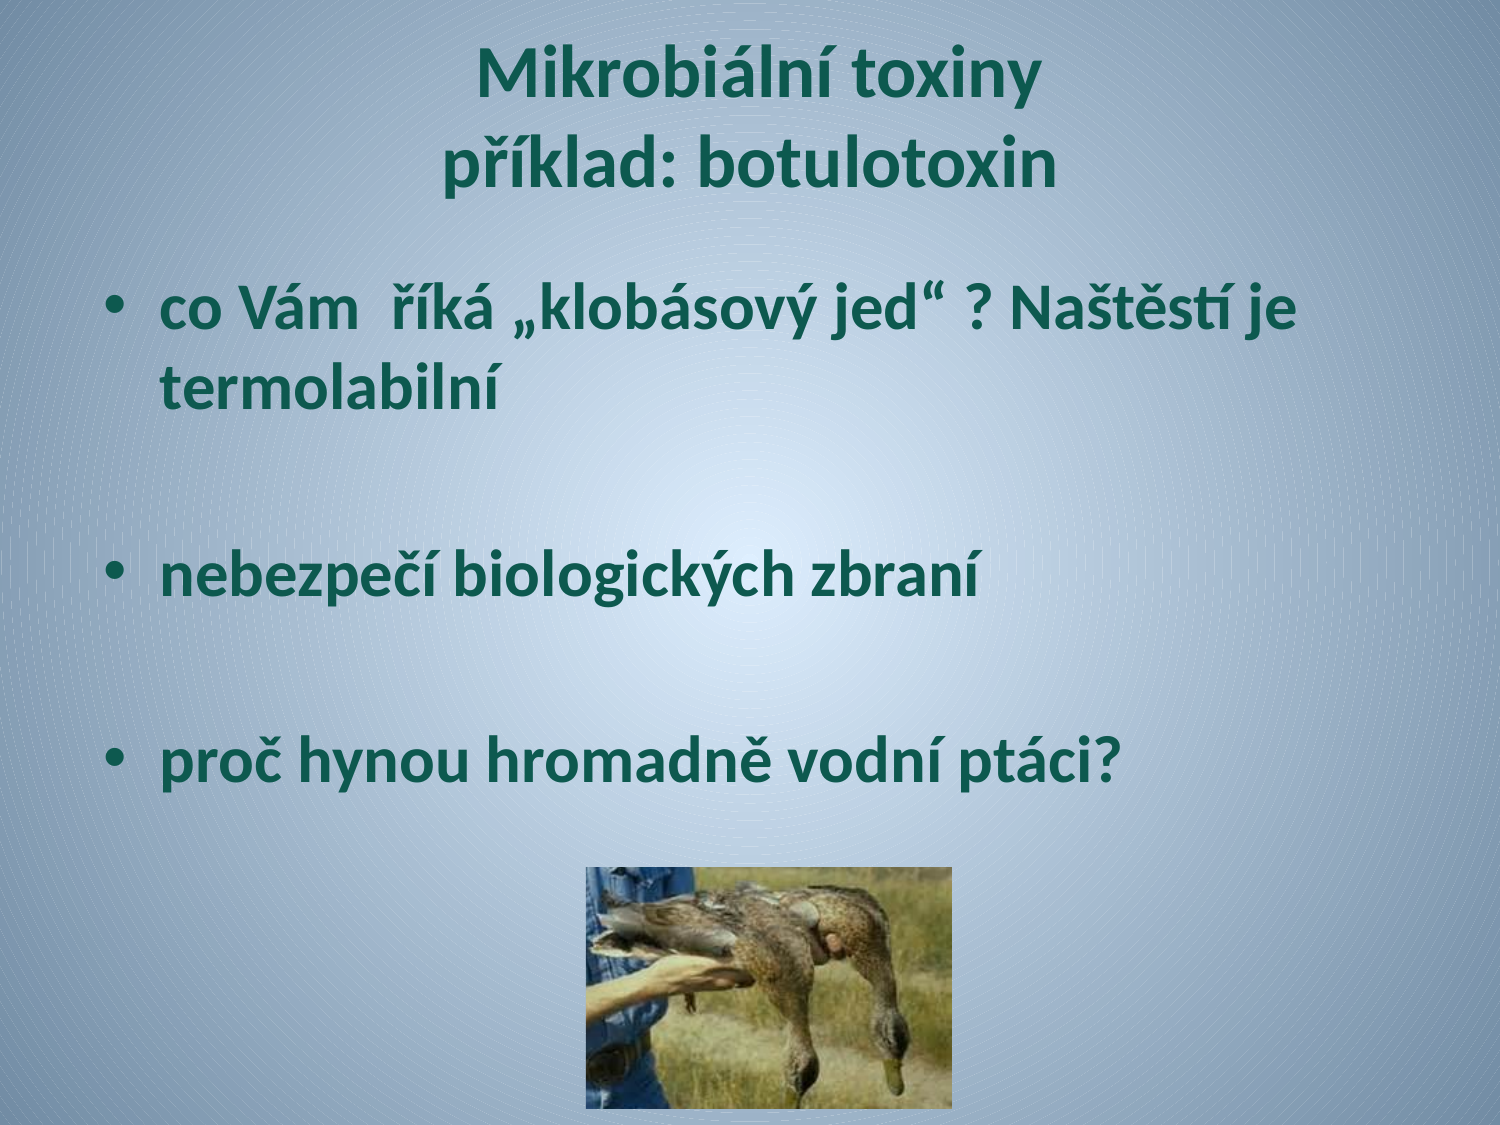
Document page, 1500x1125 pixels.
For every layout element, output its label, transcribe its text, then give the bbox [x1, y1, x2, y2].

title Mikrobiální toxiny příklad: botulotoxin [84, 19, 1435, 207]
list co Vám říká „klobásový jed“ ? Naštěstí je termolabilní nebezpečí biologických zbraní proč hynou hromadně vodní ptáci? [88, 255, 1439, 998]
picture [585, 866, 954, 1109]
